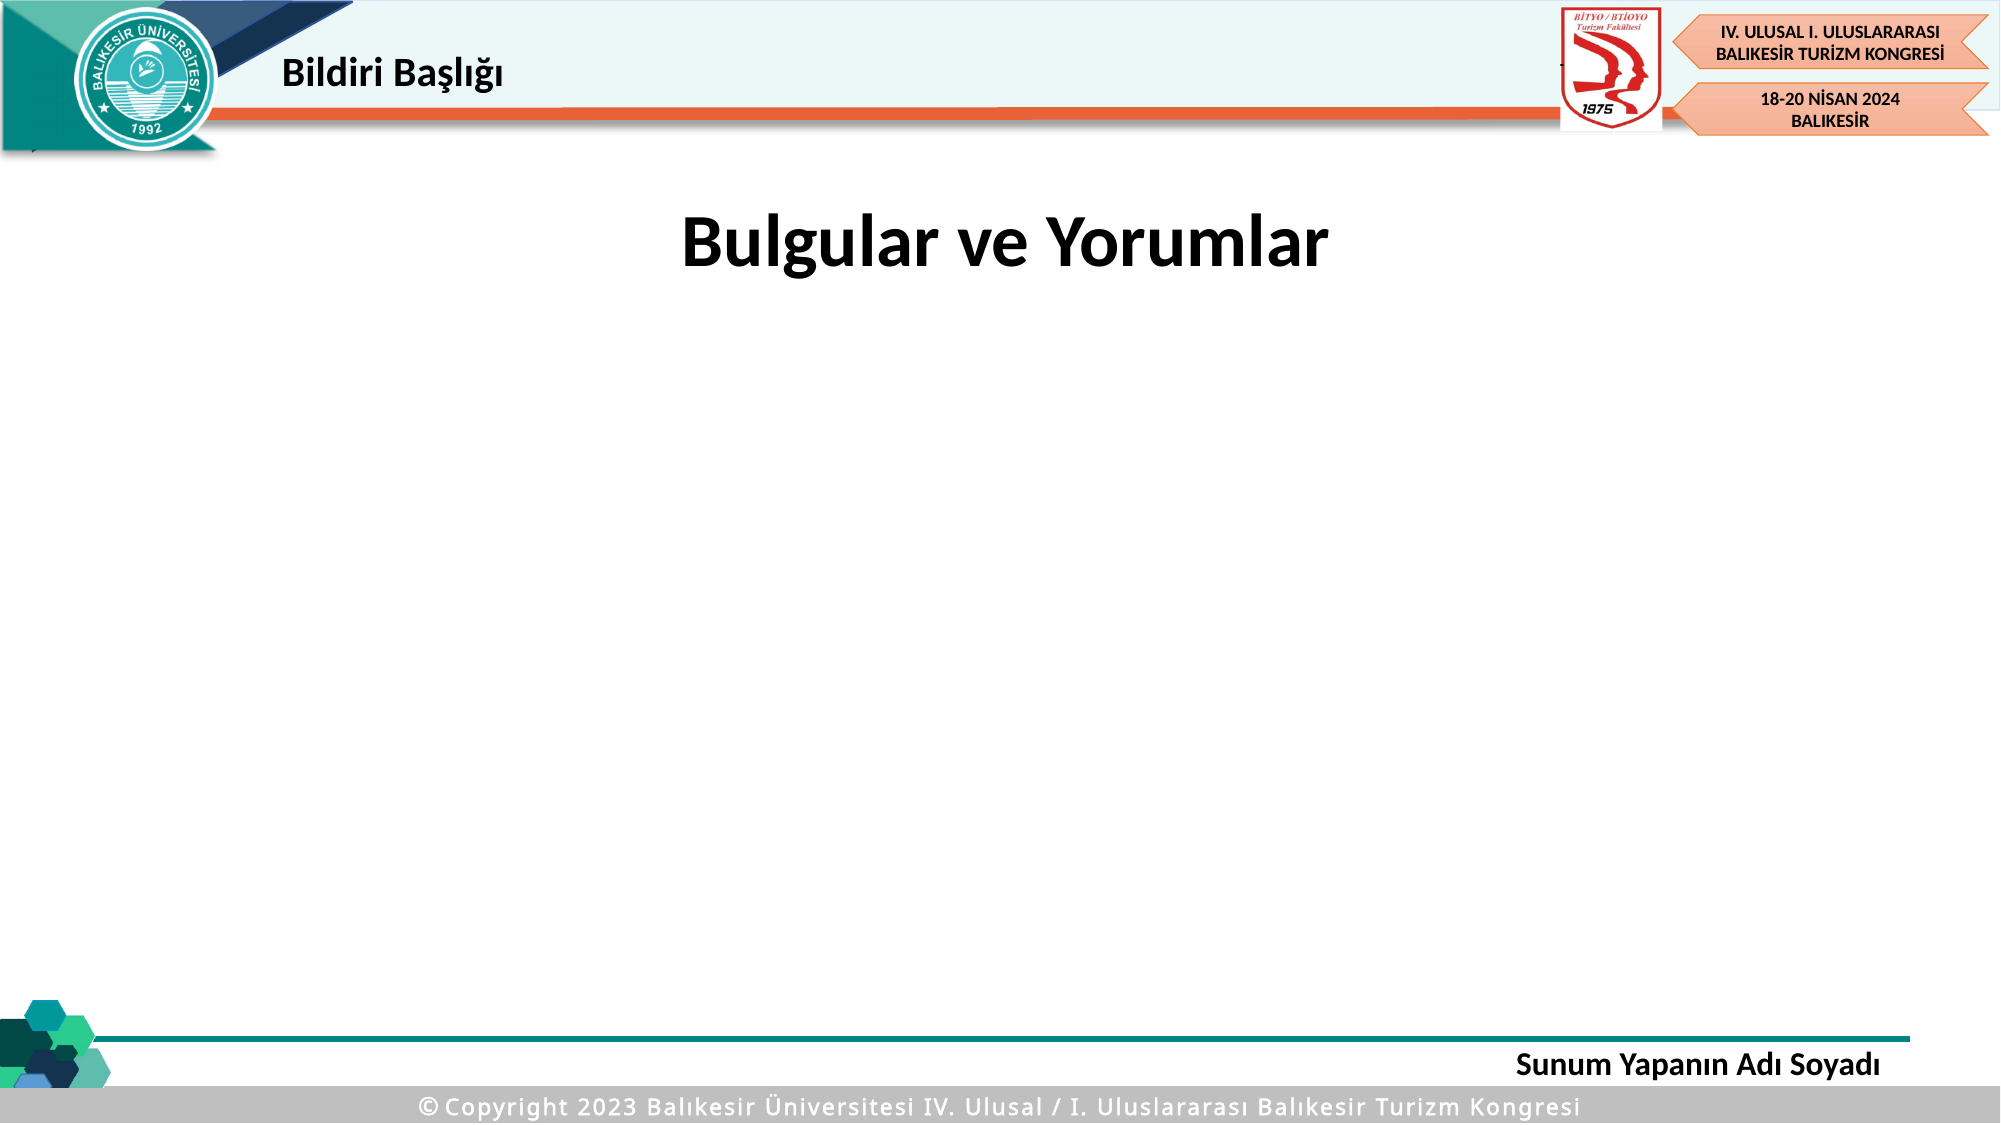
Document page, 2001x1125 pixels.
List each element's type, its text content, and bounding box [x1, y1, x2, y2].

picture [0, 1000, 111, 1088]
picture [1560, 6, 1663, 131]
picture [74, 7, 218, 151]
text_box Sunum Yapanın Adı Soyadı [1483, 1035, 1915, 1090]
text_box Bulgular ve Yorumlar [667, 183, 1346, 289]
text_box Bildiri Başlığı [266, 37, 520, 102]
